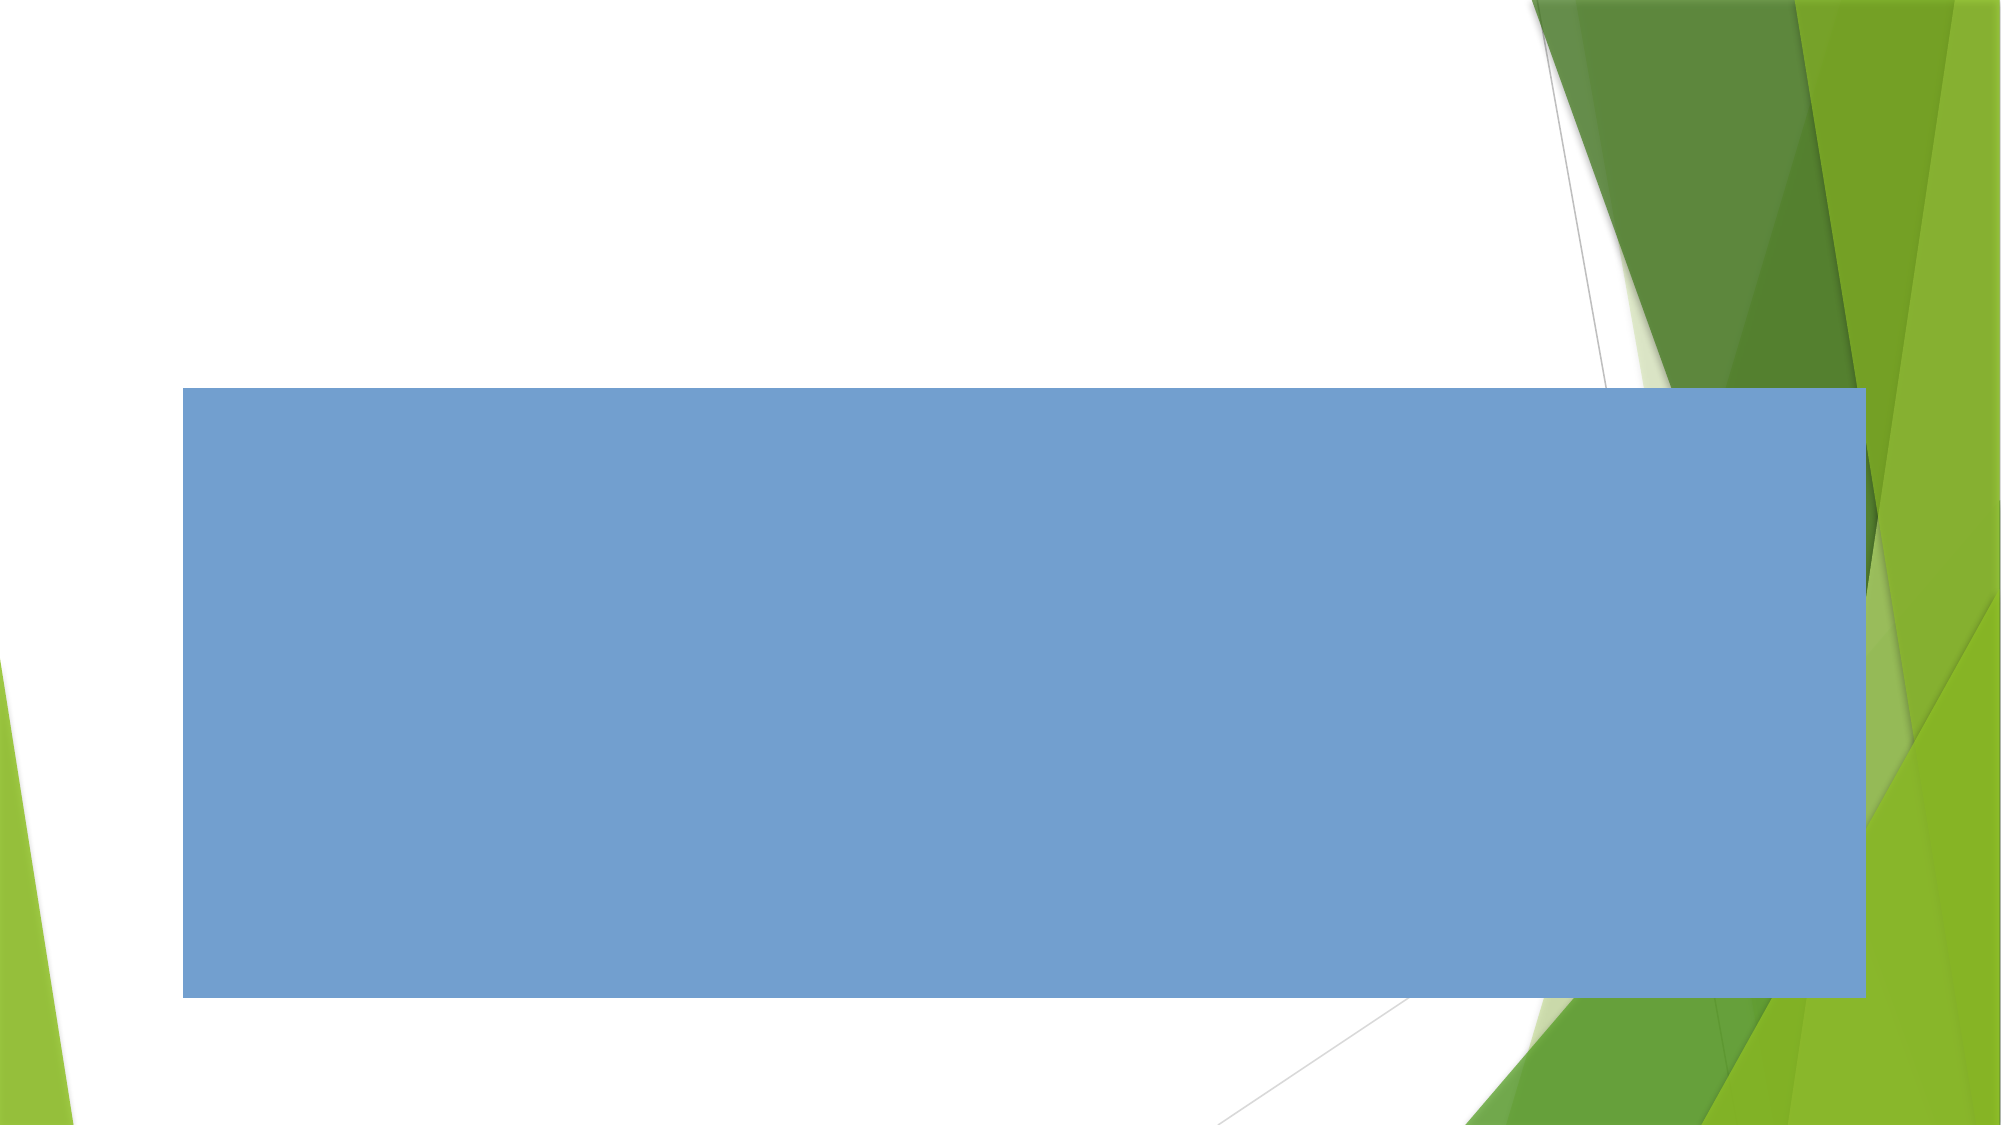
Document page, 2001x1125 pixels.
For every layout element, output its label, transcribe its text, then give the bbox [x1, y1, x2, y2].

title بيئة التسويق الدولي [198, 364, 1932, 553]
